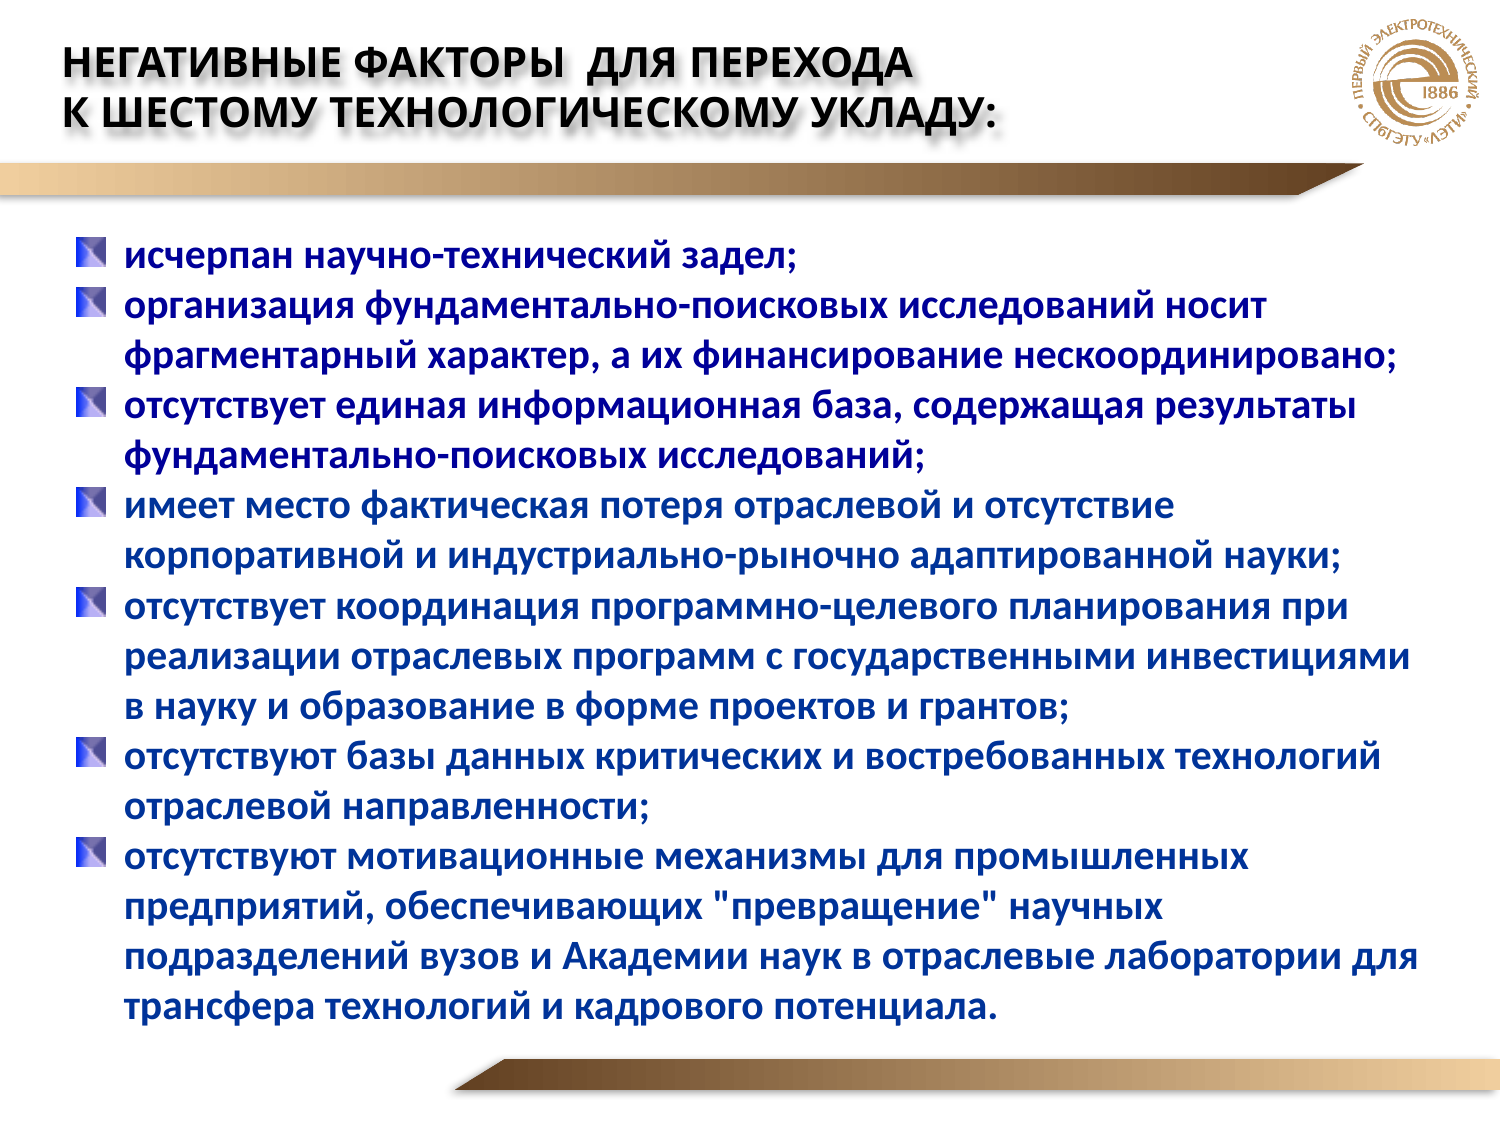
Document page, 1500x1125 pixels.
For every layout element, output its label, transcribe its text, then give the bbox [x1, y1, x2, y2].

text_box НЕГАТИВНЫЕ ФАКТОРЫ ДЛЯ ПЕРЕХОДА К ШЕСТОМУ ТЕХНОЛОГИЧЕСКОМУ УКЛАДУ: [46, 28, 1347, 143]
picture [76, 837, 106, 867]
picture [76, 737, 106, 767]
picture [76, 237, 106, 267]
picture [76, 287, 106, 317]
picture [76, 487, 106, 517]
picture [76, 587, 106, 617]
text_box [452, 1056, 1500, 1092]
text_box исчерпан научно-технический задел; организация фундаментально-поисковых исследований носит фрагментарный характер, а их финансирование нескоординировано; отсутствует единая информационная база, содержащая результаты фундаментально-поисковых исследований; имеет место фактическая потеря отраслевой и отсутствие корпоративной и индустриально-рыночно адаптированной науки; отсутствует координация программно-целевого планирования при реализации отраслевых программ с государственными инвестициями в науку и образование в форме проектов и грантов; отсутствуют базы данных критических и востребованных технологий отраслевой направленности; отсутствуют мотивационные механизмы для промышленных предприятий, обеспечивающих "превращение" научных подразделений вузов и Академии наук в отраслевые лаборатории для трансфера технологий и кадрового потенциала. [62, 219, 1435, 1035]
text_box [0, 161, 1367, 197]
picture [1352, 18, 1479, 146]
picture [76, 387, 106, 417]
